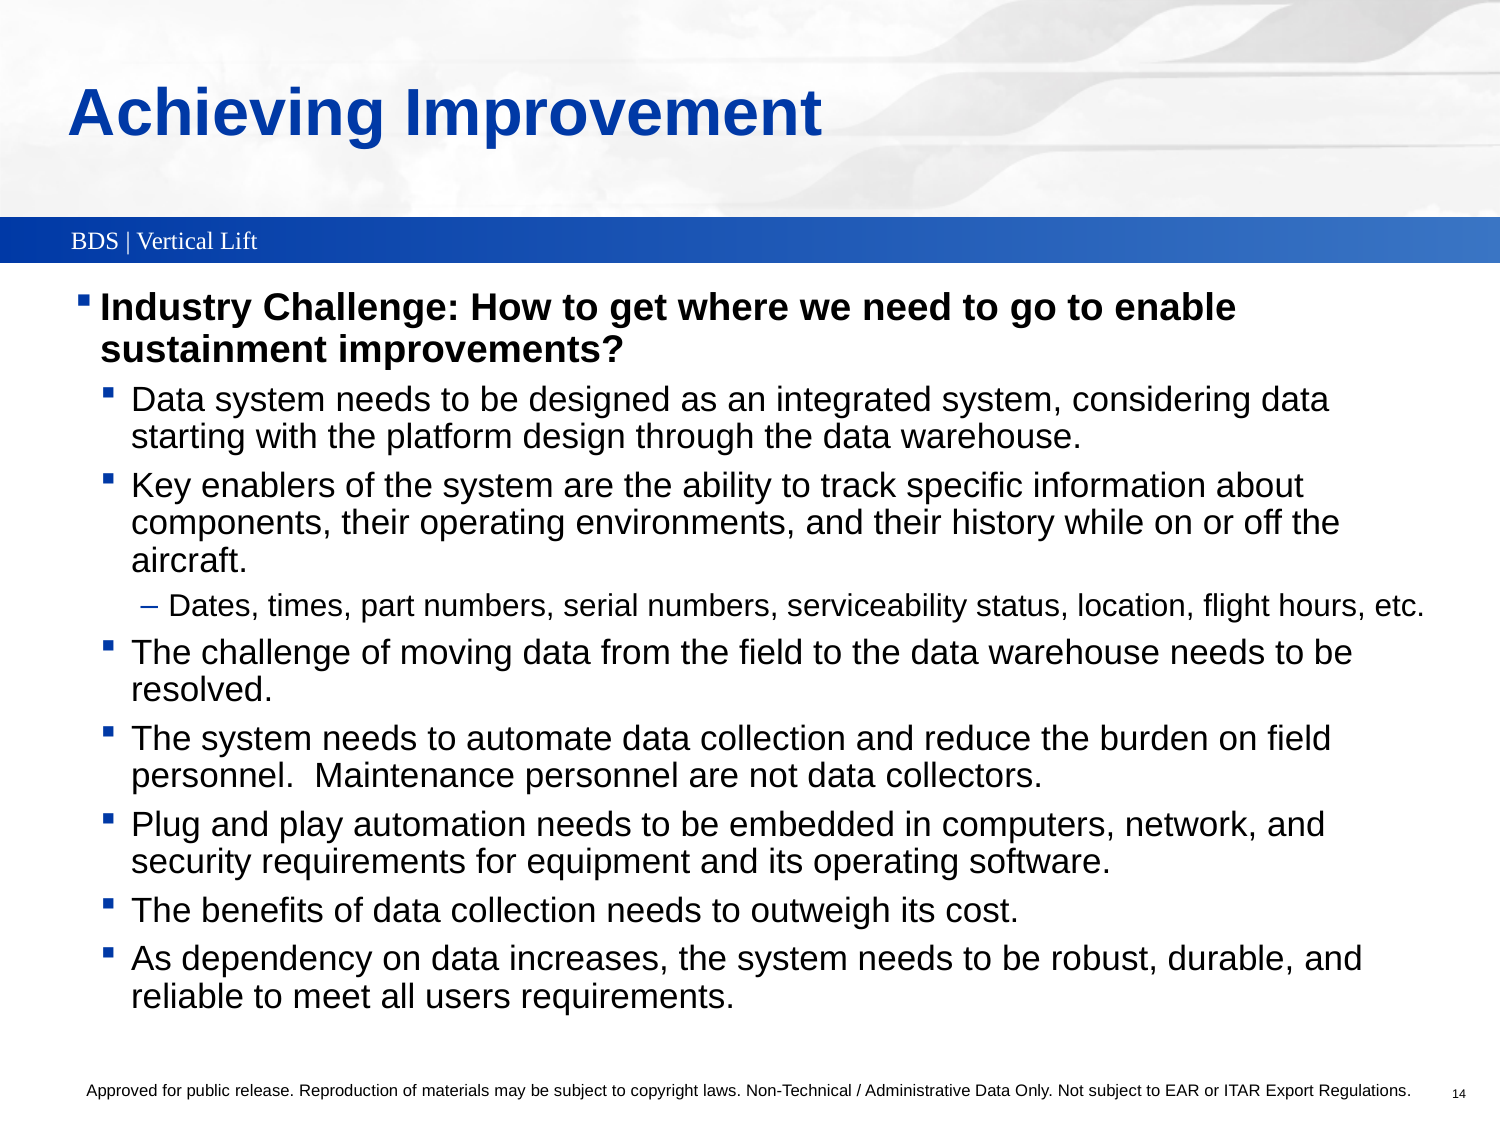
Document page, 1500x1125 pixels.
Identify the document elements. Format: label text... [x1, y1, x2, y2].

title Achieving Improvement [67, 80, 1419, 150]
slide_number 14 [1424, 1062, 1468, 1104]
picture [0, 0, 1500, 217]
footer Approved for public release. Reproduction of materials may be subject to copyright laws. Non-Technical / Administrative Data Only. Not subject to EAR or ITAR Export Regulations. [74, 1058, 1426, 1121]
list Industry Challenge: How to get where we need to go to enable sustainment improvements? Data system needs to be designed as an integrated system, considering data starting with the platform design through the data warehouse. Key enablers of the system are the ability to track specific information about components, their operating environments, and their history while on or off the aircraft. Dates, times, part numbers, serial numbers, serviceability status, location, flight hours, etc. The challenge of moving data from the field to the data warehouse needs to be resolved. The system needs to automate data collection and reduce the burden on field personnel. Maintenance personnel are not data collectors. Plug and play automation needs to be embedded in computers, network, and security requirements for equipment and its operating software. The benefits of data collection needs to outweigh its cost. As dependency on data increases, the system needs to be robust, durable, and reliable to meet all users requirements. [74, 287, 1438, 1026]
